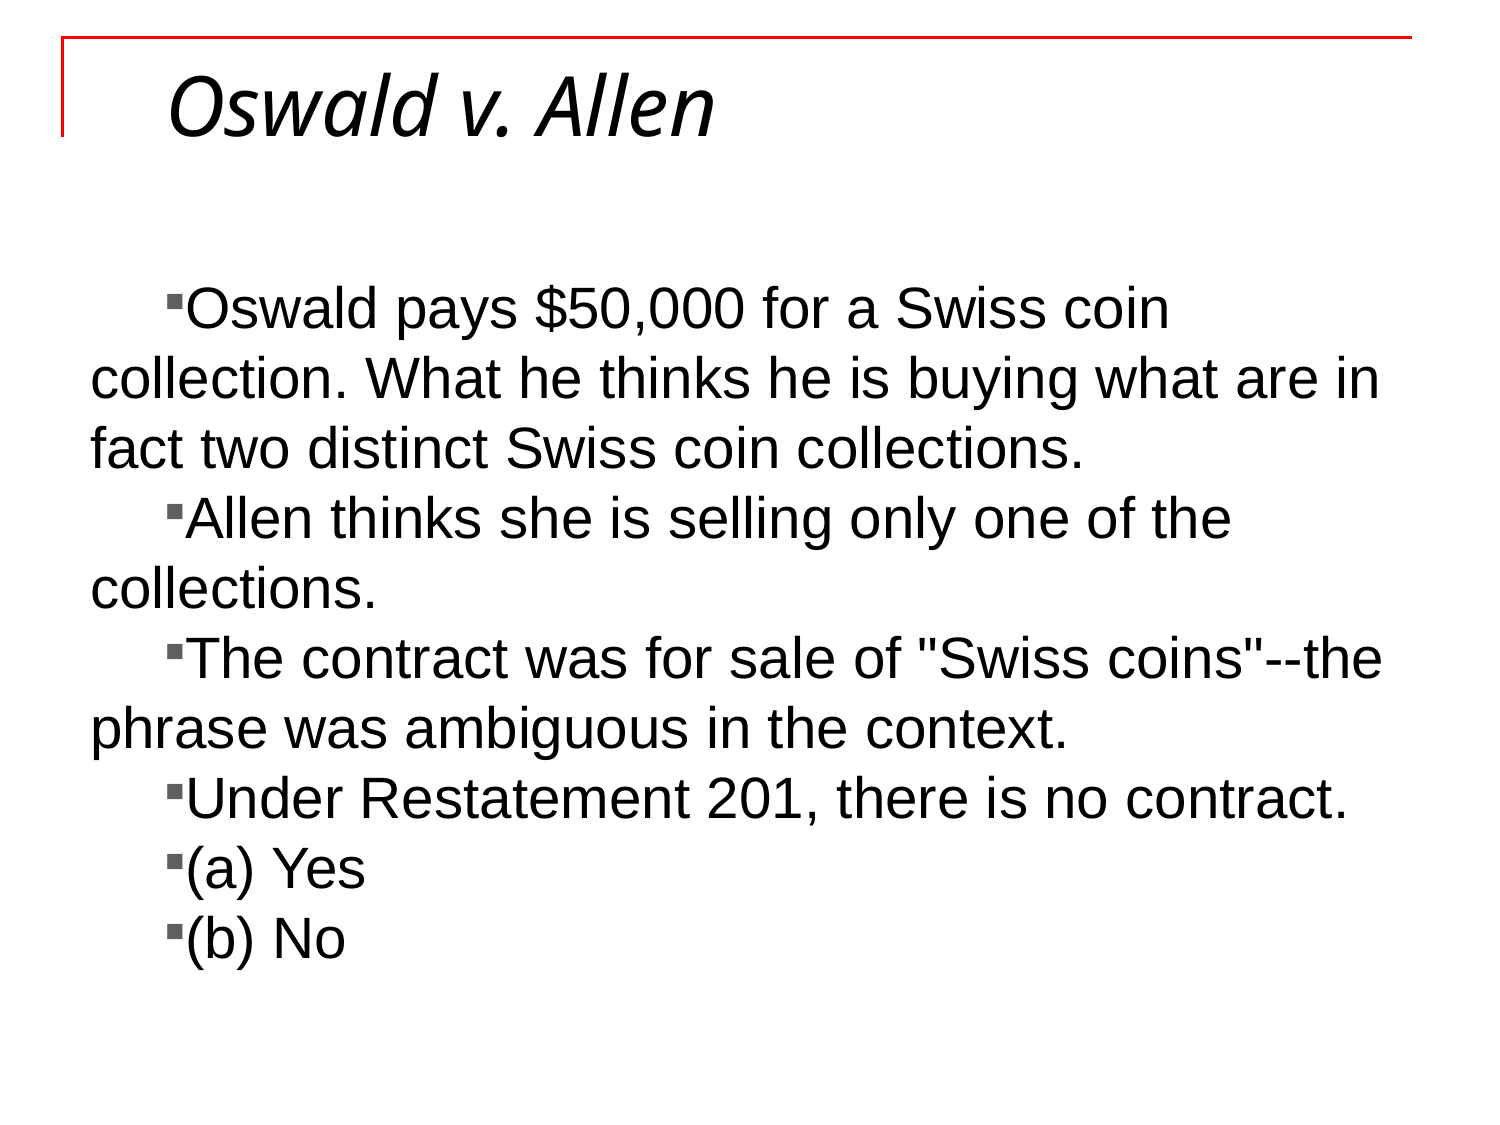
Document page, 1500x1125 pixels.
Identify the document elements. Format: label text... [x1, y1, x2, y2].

title Oswald v. Allen [75, 45, 1425, 233]
list Oswald pays $50,000 for a Swiss coin collection. What he thinks he is buying what are in fact two distinct Swiss coin collections. Allen thinks she is selling only one of the collections. The contract was for sale of "Swiss coins"--the phrase was ambiguous in the context. Under Restatement 201, there is no contract. (a) Yes (b) No [75, 262, 1425, 1006]
